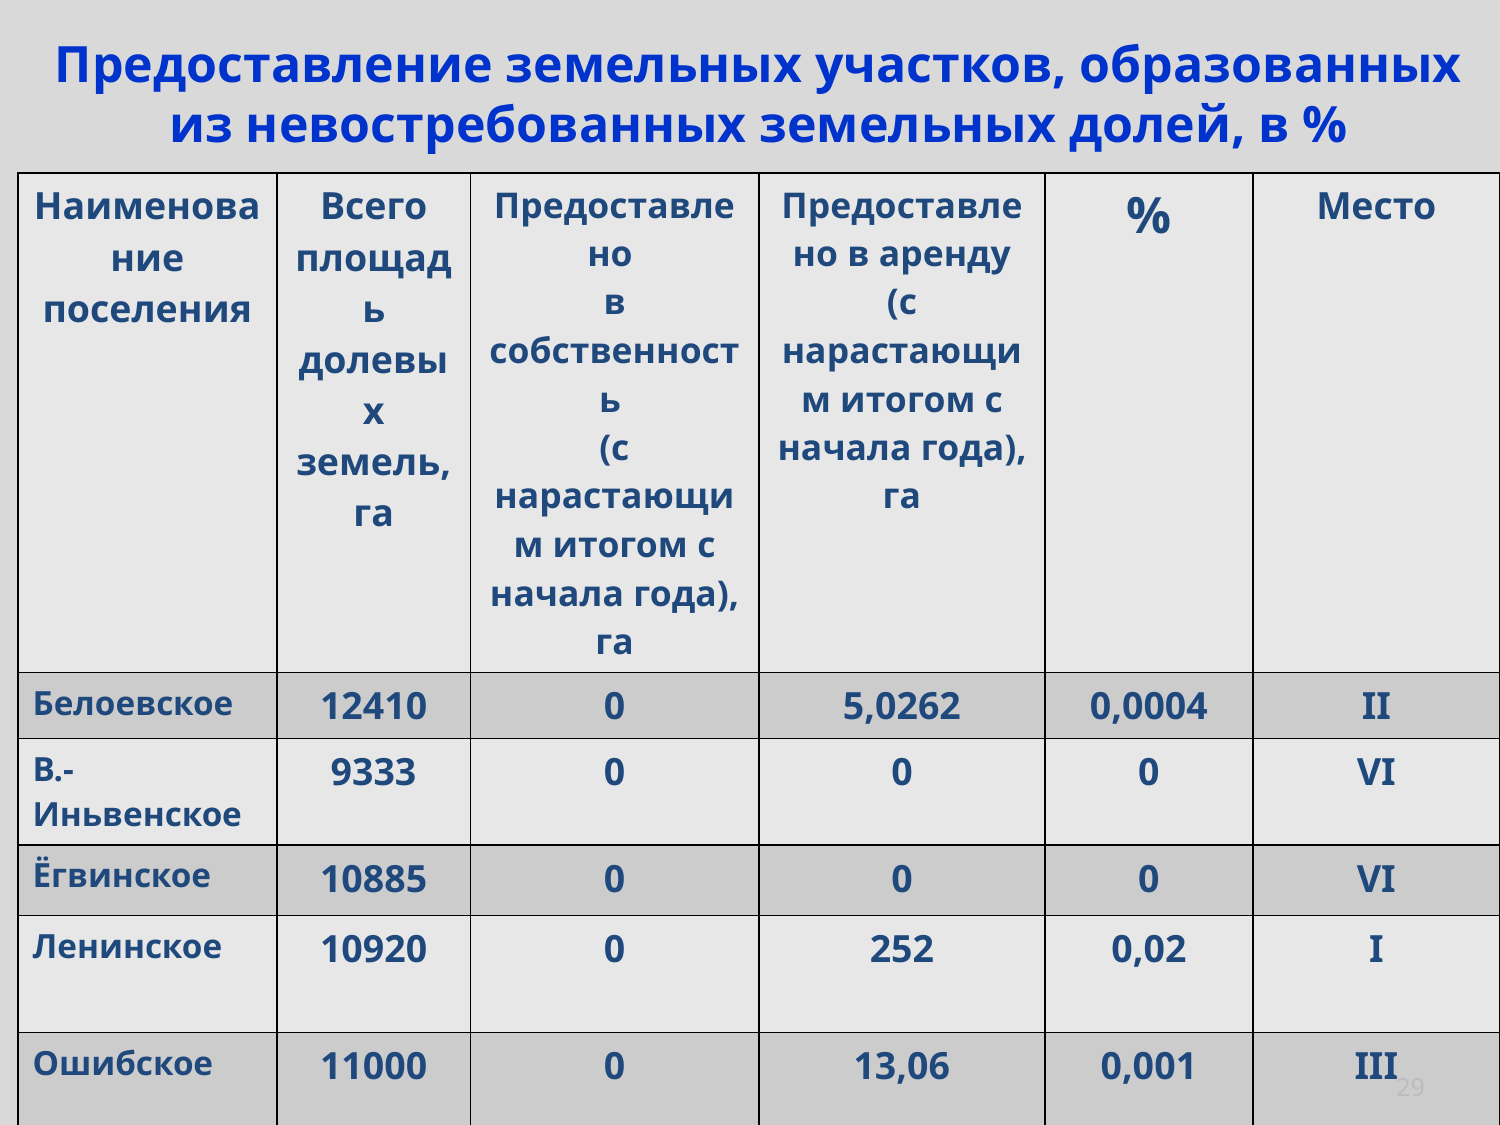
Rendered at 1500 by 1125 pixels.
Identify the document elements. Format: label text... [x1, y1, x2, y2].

table_header % [1046, 174, 1252, 672]
table_cell VI [1254, 739, 1499, 844]
table_cell 0 [471, 846, 758, 915]
table_cell 10885 [278, 846, 470, 915]
table_header Предоставлено в аренду (с нарастающим итогом с начала года), га [760, 174, 1044, 672]
table_cell 10920 [278, 916, 470, 1032]
table_cell 0 [471, 739, 758, 844]
table_header Предоставлено в собственность (с нарастающим итогом с начала года), га [471, 174, 758, 672]
table_cell 0 [471, 916, 758, 1032]
table_cell 5,0262 [760, 673, 1044, 738]
table_cell 0 [1046, 846, 1252, 915]
table_header Место [1254, 174, 1499, 672]
table_cell 12410 [278, 673, 470, 738]
slide_number 29 [1299, 1052, 1425, 1113]
table_cell В.- Иньвенское [19, 739, 276, 844]
table_cell 0,001 [1046, 1033, 1252, 1125]
table_cell 0 [760, 739, 1044, 844]
table_cell 0,0004 [1046, 673, 1252, 738]
table_cell 13,06 [760, 1033, 1044, 1125]
table_cell Ленинское [19, 916, 276, 1032]
title Предоставление земельных участков, образованных из невостребованных земельных долей, в % [17, 0, 1500, 172]
table_cell 0 [1046, 739, 1252, 844]
table_cell Белоевское [19, 673, 276, 738]
table_cell 9333 [278, 739, 470, 844]
table_cell II [1254, 673, 1499, 738]
table_cell Ошибское [19, 1033, 276, 1125]
table_cell 0 [471, 673, 758, 738]
table_cell III [1254, 1033, 1499, 1125]
table_cell 11000 [278, 1033, 470, 1125]
table_cell 252 [760, 916, 1044, 1032]
table_cell VI [1254, 846, 1499, 915]
table_cell 0 [471, 1033, 758, 1125]
table_cell 0 [760, 846, 1044, 915]
table_cell I [1254, 916, 1499, 1032]
table_header Всего площадь долевых земель, га [278, 174, 470, 672]
table_header Наименование поселения [19, 174, 276, 672]
table_cell 0,02 [1046, 916, 1252, 1032]
table_cell Ёгвинское [19, 846, 276, 915]
